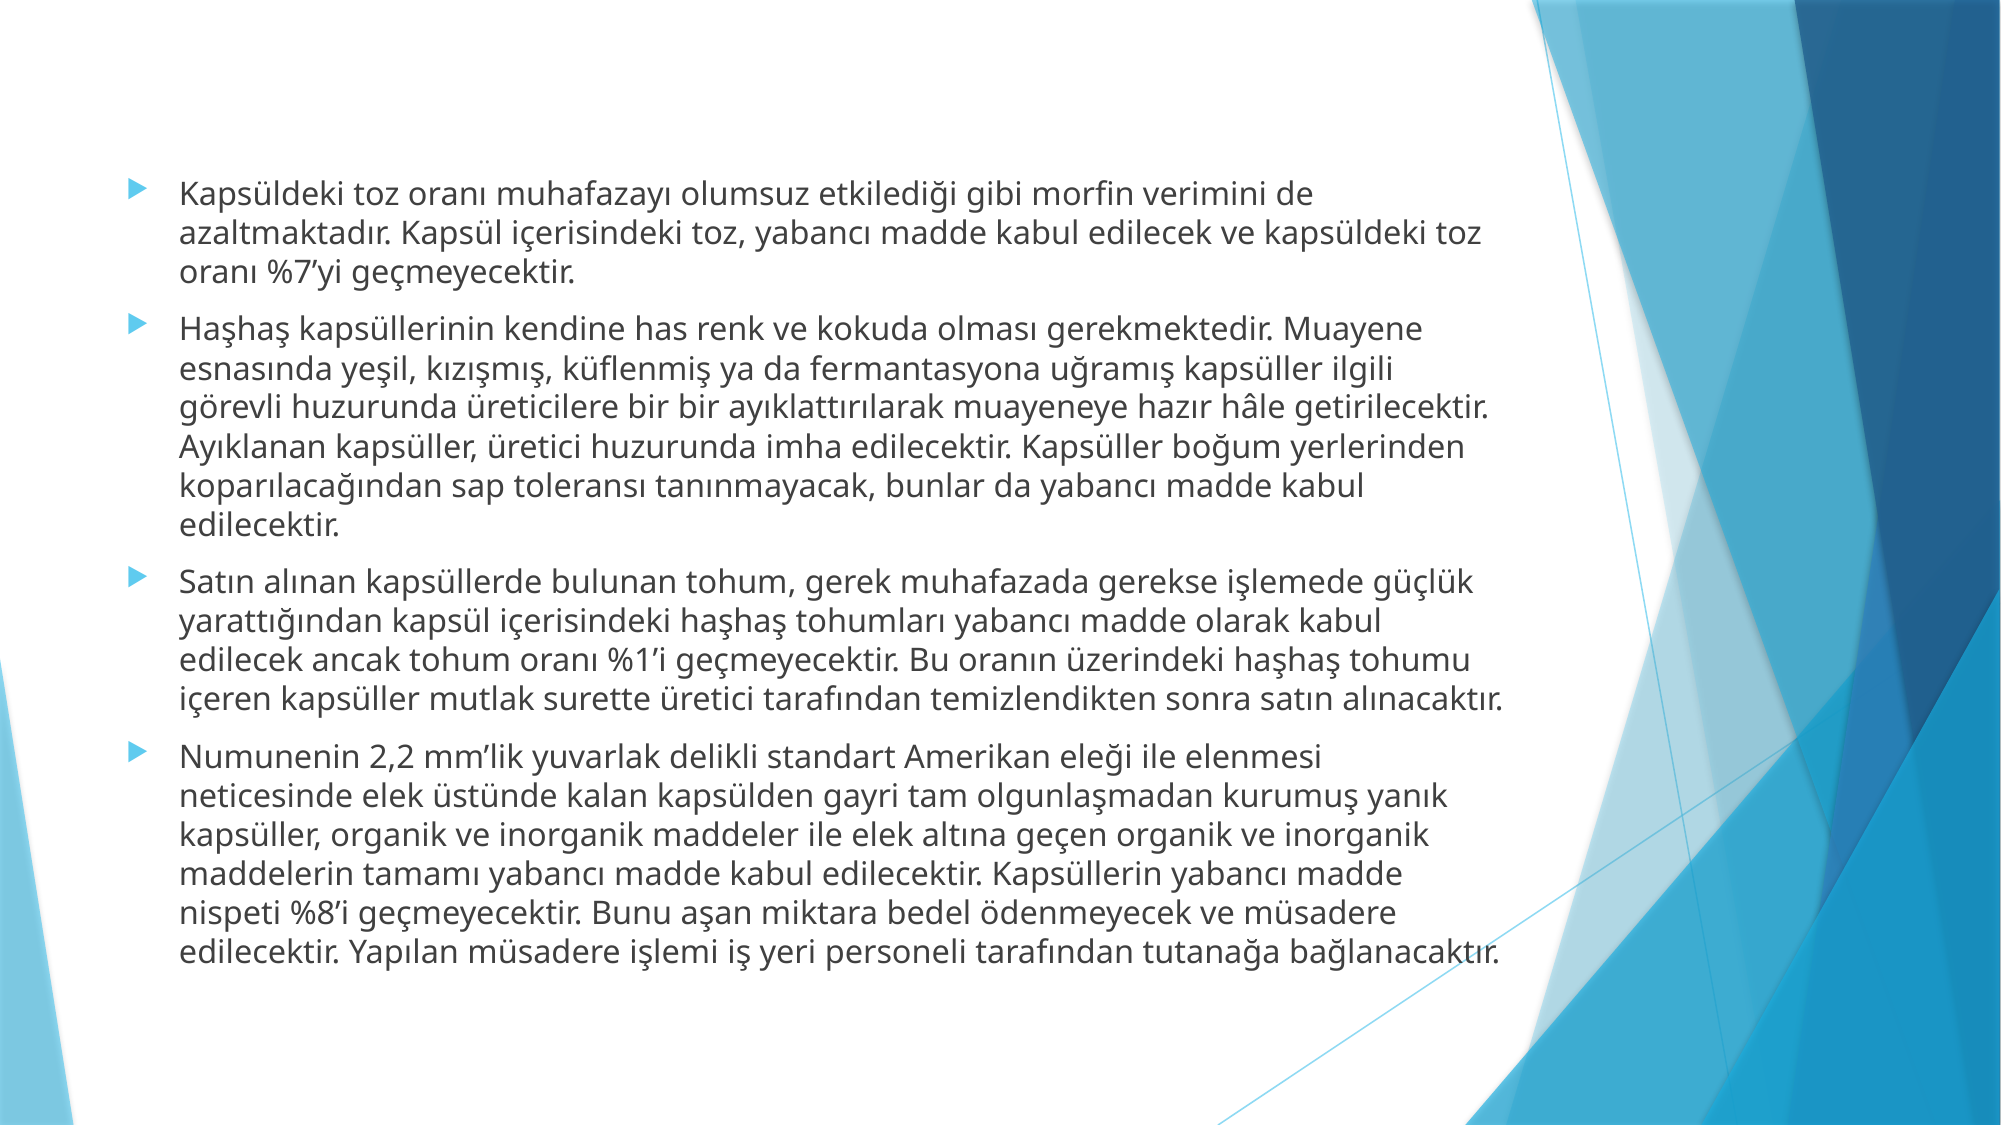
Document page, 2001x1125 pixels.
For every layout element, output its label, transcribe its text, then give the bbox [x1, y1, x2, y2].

list Kapsüldeki toz oranı muhafazayı olumsuz etkilediği gibi morfin verimini de azaltmaktadır. Kapsül içerisindeki toz, yabancı madde kabul edilecek ve kapsüldeki toz oranı %7’yi geçmeyecektir. Haşhaş kapsüllerinin kendine has renk ve kokuda olması gerekmektedir. Muayene esnasında yeşil, kızışmış, küflenmiş ya da fermantasyona uğramış kapsüller ilgili görevli huzurunda üreticilere bir bir ayıklattırılarak muayeneye hazır hâle getirilecektir. Ayıklanan kapsüller, üretici huzurunda imha edilecektir. Kapsüller boğum yerlerinden koparılacağından sap toleransı tanınmayacak, bunlar da yabancı madde kabul edilecektir. Satın alınan kapsüllerde bulunan tohum, gerek muhafazada gerekse işlemede güçlük yarattığından kapsül içerisindeki haşhaş tohumları yabancı madde olarak kabul edilecek ancak tohum oranı %1’i geçmeyecektir. Bu oranın üzerindeki haşhaş tohumu içeren kapsüller mutlak surette üretici tarafından temizlendikten sonra satın alınacaktır. Numunenin 2,2 mm’lik yuvarlak delikli standart Amerikan eleği ile elenmesi neticesinde elek üstünde kalan kapsülden gayri tam olgunlaşmadan kurumuş yanık kapsüller, organik ve inorganik maddeler ile elek altına geçen organik ve inorganik maddelerin tamamı yabancı madde kabul edilecektir. Kapsüllerin yabancı madde nispeti %8’i geçmeyecektir. Bunu aşan miktara bedel ödenmeyecek ve müsadere edilecektir. Yapılan müsadere işlemi iş yeri personeli tarafından tutanağa bağlanacaktır. [111, 165, 1522, 992]
